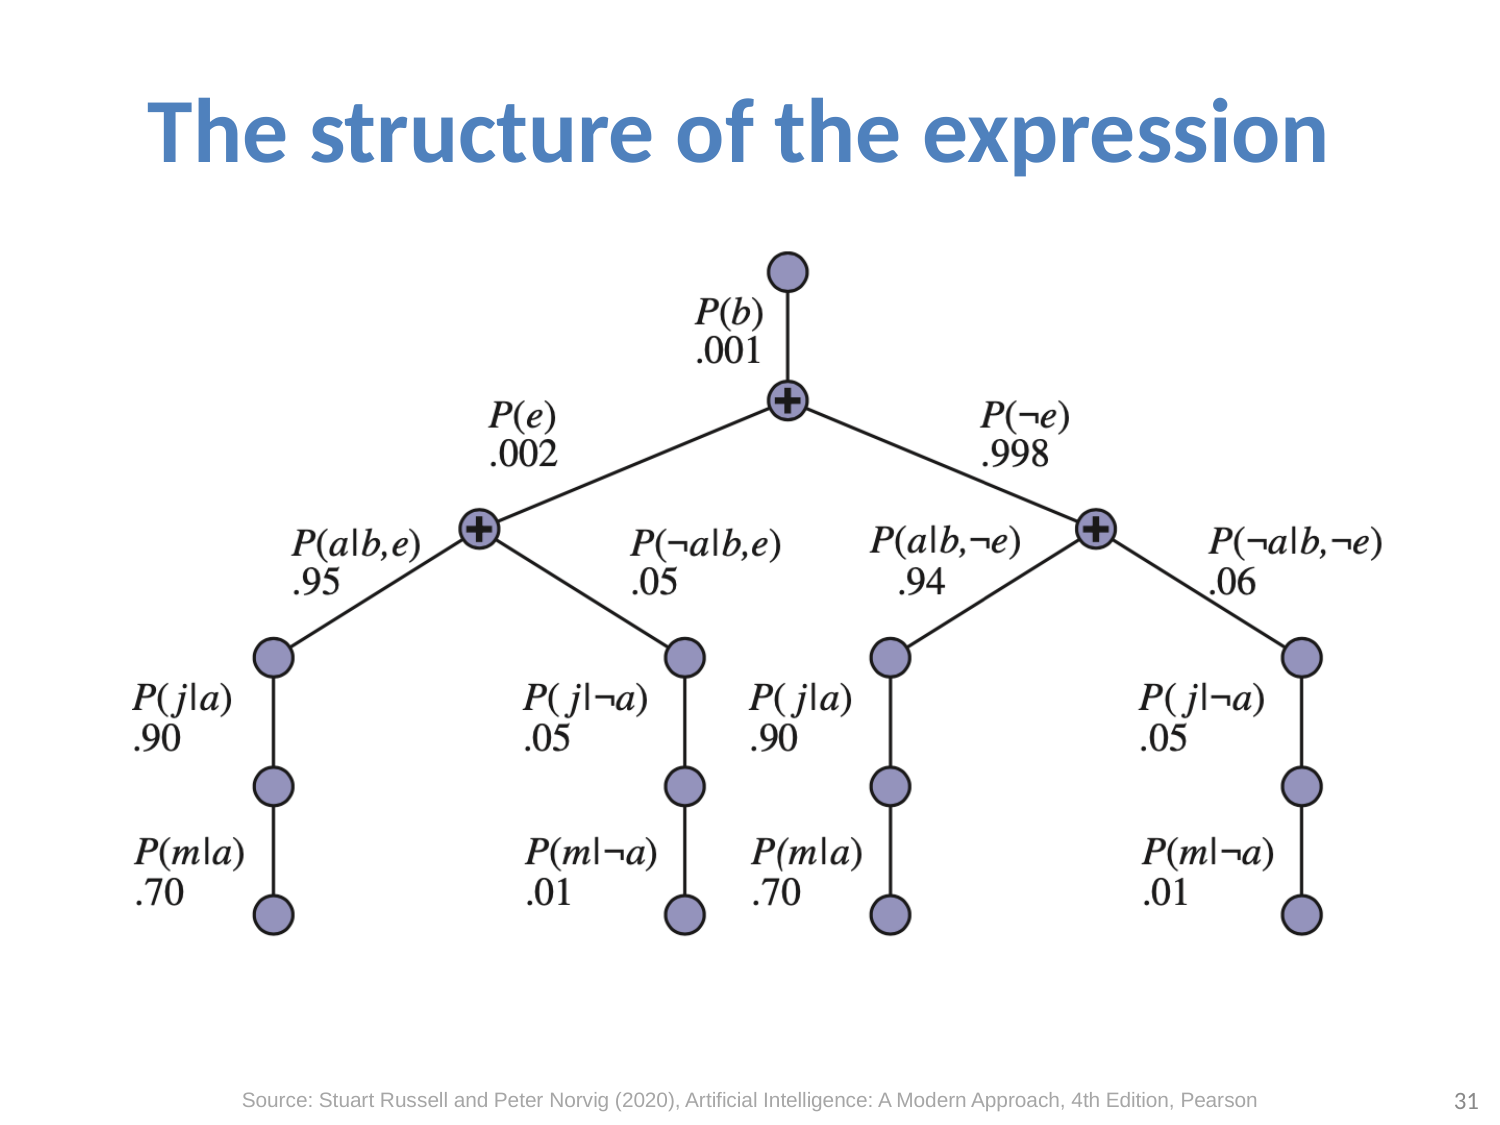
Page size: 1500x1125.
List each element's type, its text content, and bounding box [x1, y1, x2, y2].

slide_number 31 [1144, 1069, 1495, 1125]
title The structure of the expression [41, 20, 1459, 232]
text_box Source: Stuart Russell and Peter Norvig (2020), Artificial Intelligence: A Modern Approach, 4th Edition, Pearson [177, 1079, 1323, 1119]
picture [105, 241, 1394, 957]
